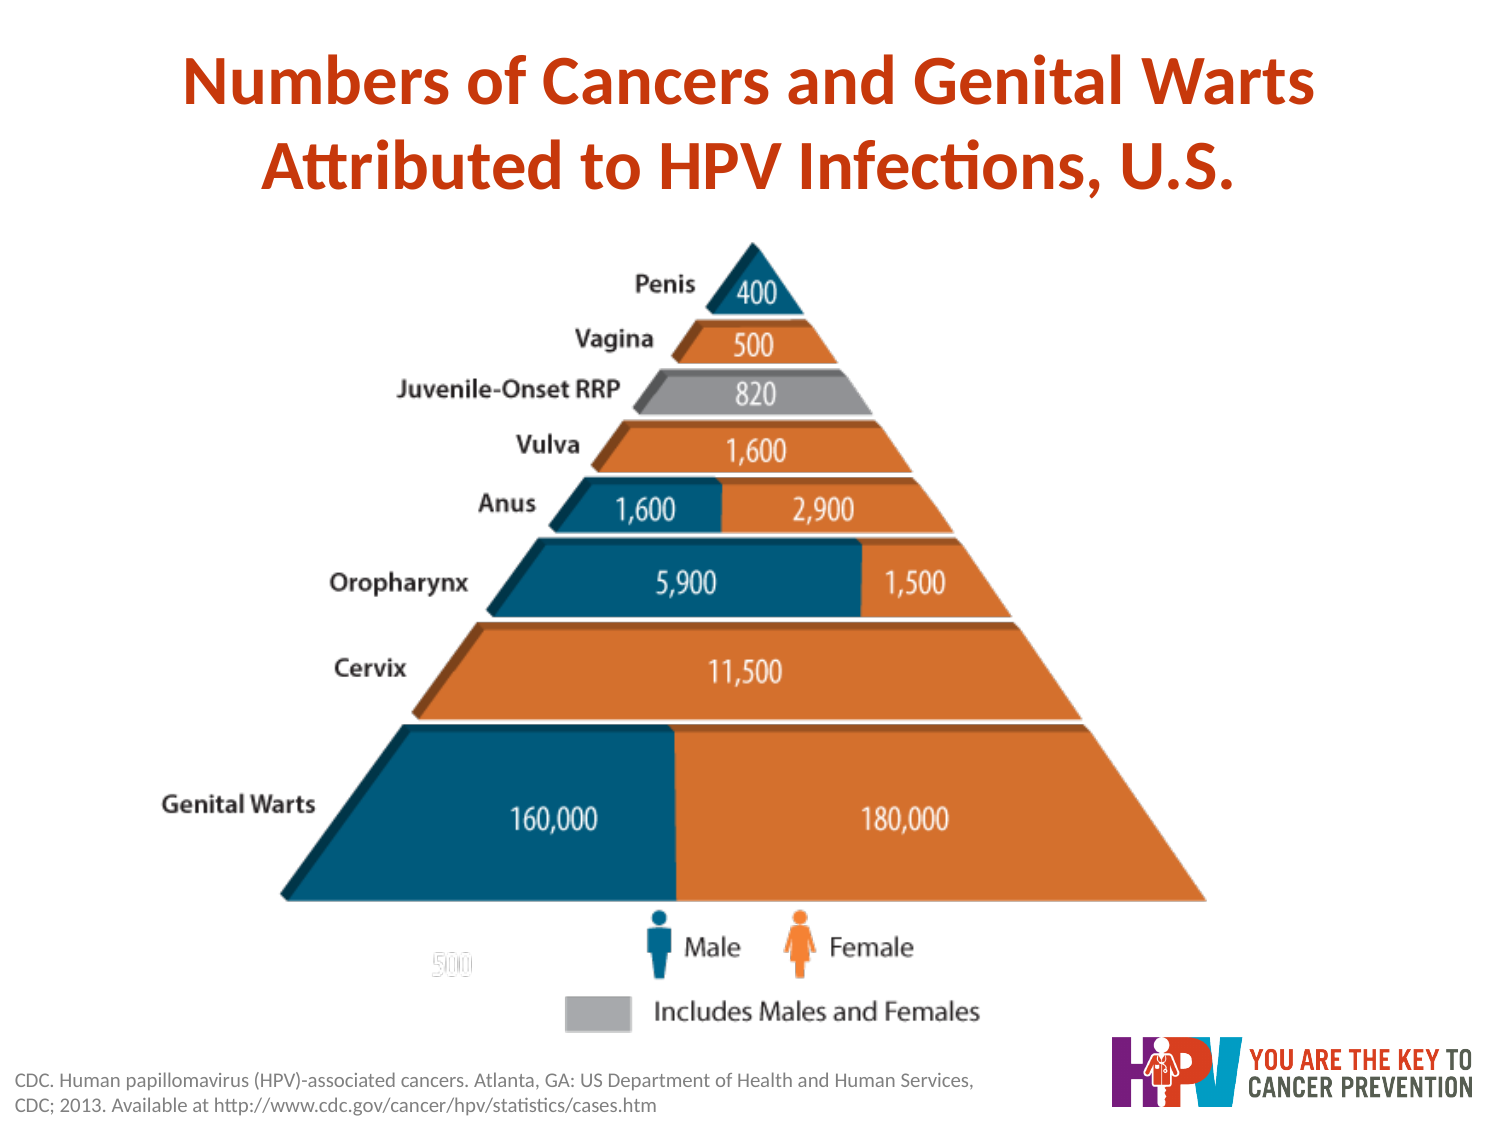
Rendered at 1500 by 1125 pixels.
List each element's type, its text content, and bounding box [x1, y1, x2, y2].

picture [112, 224, 1472, 1107]
title Numbers of Cancers and Genital Warts Attributed to HPV Infections, U.S. [37, 24, 1463, 213]
text_box CDC. Human papillomavirus (HPV)-associated cancers. Atlanta, GA: US Department of Health and Human Services, CDC; 2013. Available at http://www.cdc.gov/cancer/hpv/statistics/cases.htm [0, 1059, 1000, 1124]
